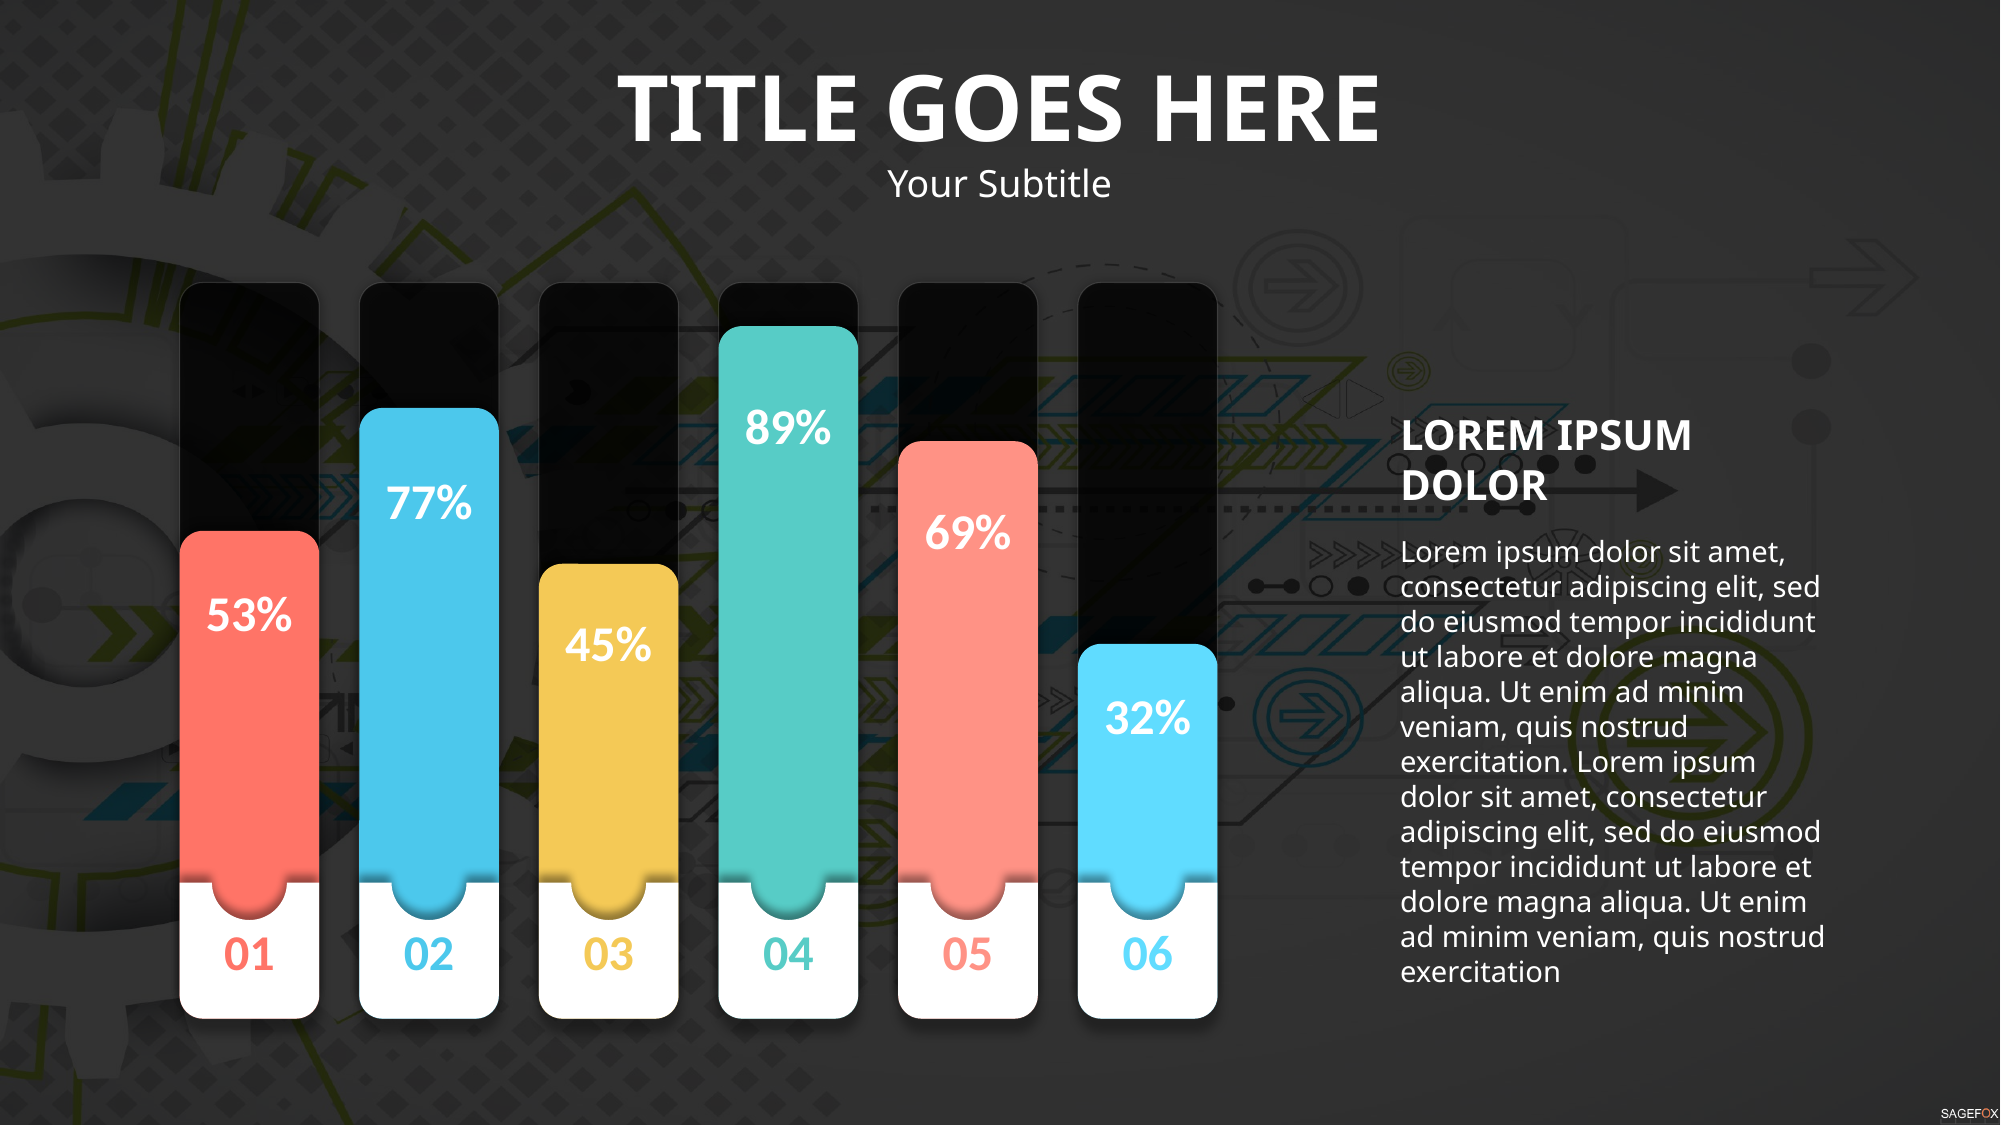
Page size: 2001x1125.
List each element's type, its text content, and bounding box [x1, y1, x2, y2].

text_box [179, 530, 320, 1019]
text_box [717, 281, 860, 330]
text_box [718, 326, 859, 1019]
picture [0, 0, 2001, 1125]
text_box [1077, 643, 1218, 1019]
text_box [1076, 281, 1219, 648]
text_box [898, 441, 1038, 1019]
text_box TITLE GOES HERE Your Subtitle [548, 42, 1452, 212]
text_box [897, 281, 1039, 446]
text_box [538, 563, 679, 1019]
text_box [358, 281, 500, 410]
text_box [359, 407, 499, 1019]
text_box [178, 281, 321, 535]
text_box [537, 281, 680, 568]
text_box LOREM IPSUM DOLOR Lorem ipsum dolor sit amet, consectetur adipiscing elit, sed do eiusmod tempor incididunt ut labore et dolore magna aliqua. Ut enim ad minim veniam, quis nostrud exercitation. Lorem ipsum dolor sit amet, consectetur adipiscing elit, sed do eiusmod tempor incididunt ut labore et dolore magna aliqua. Ut enim ad minim veniam, quis nostrud exercitation [1385, 400, 1849, 1076]
